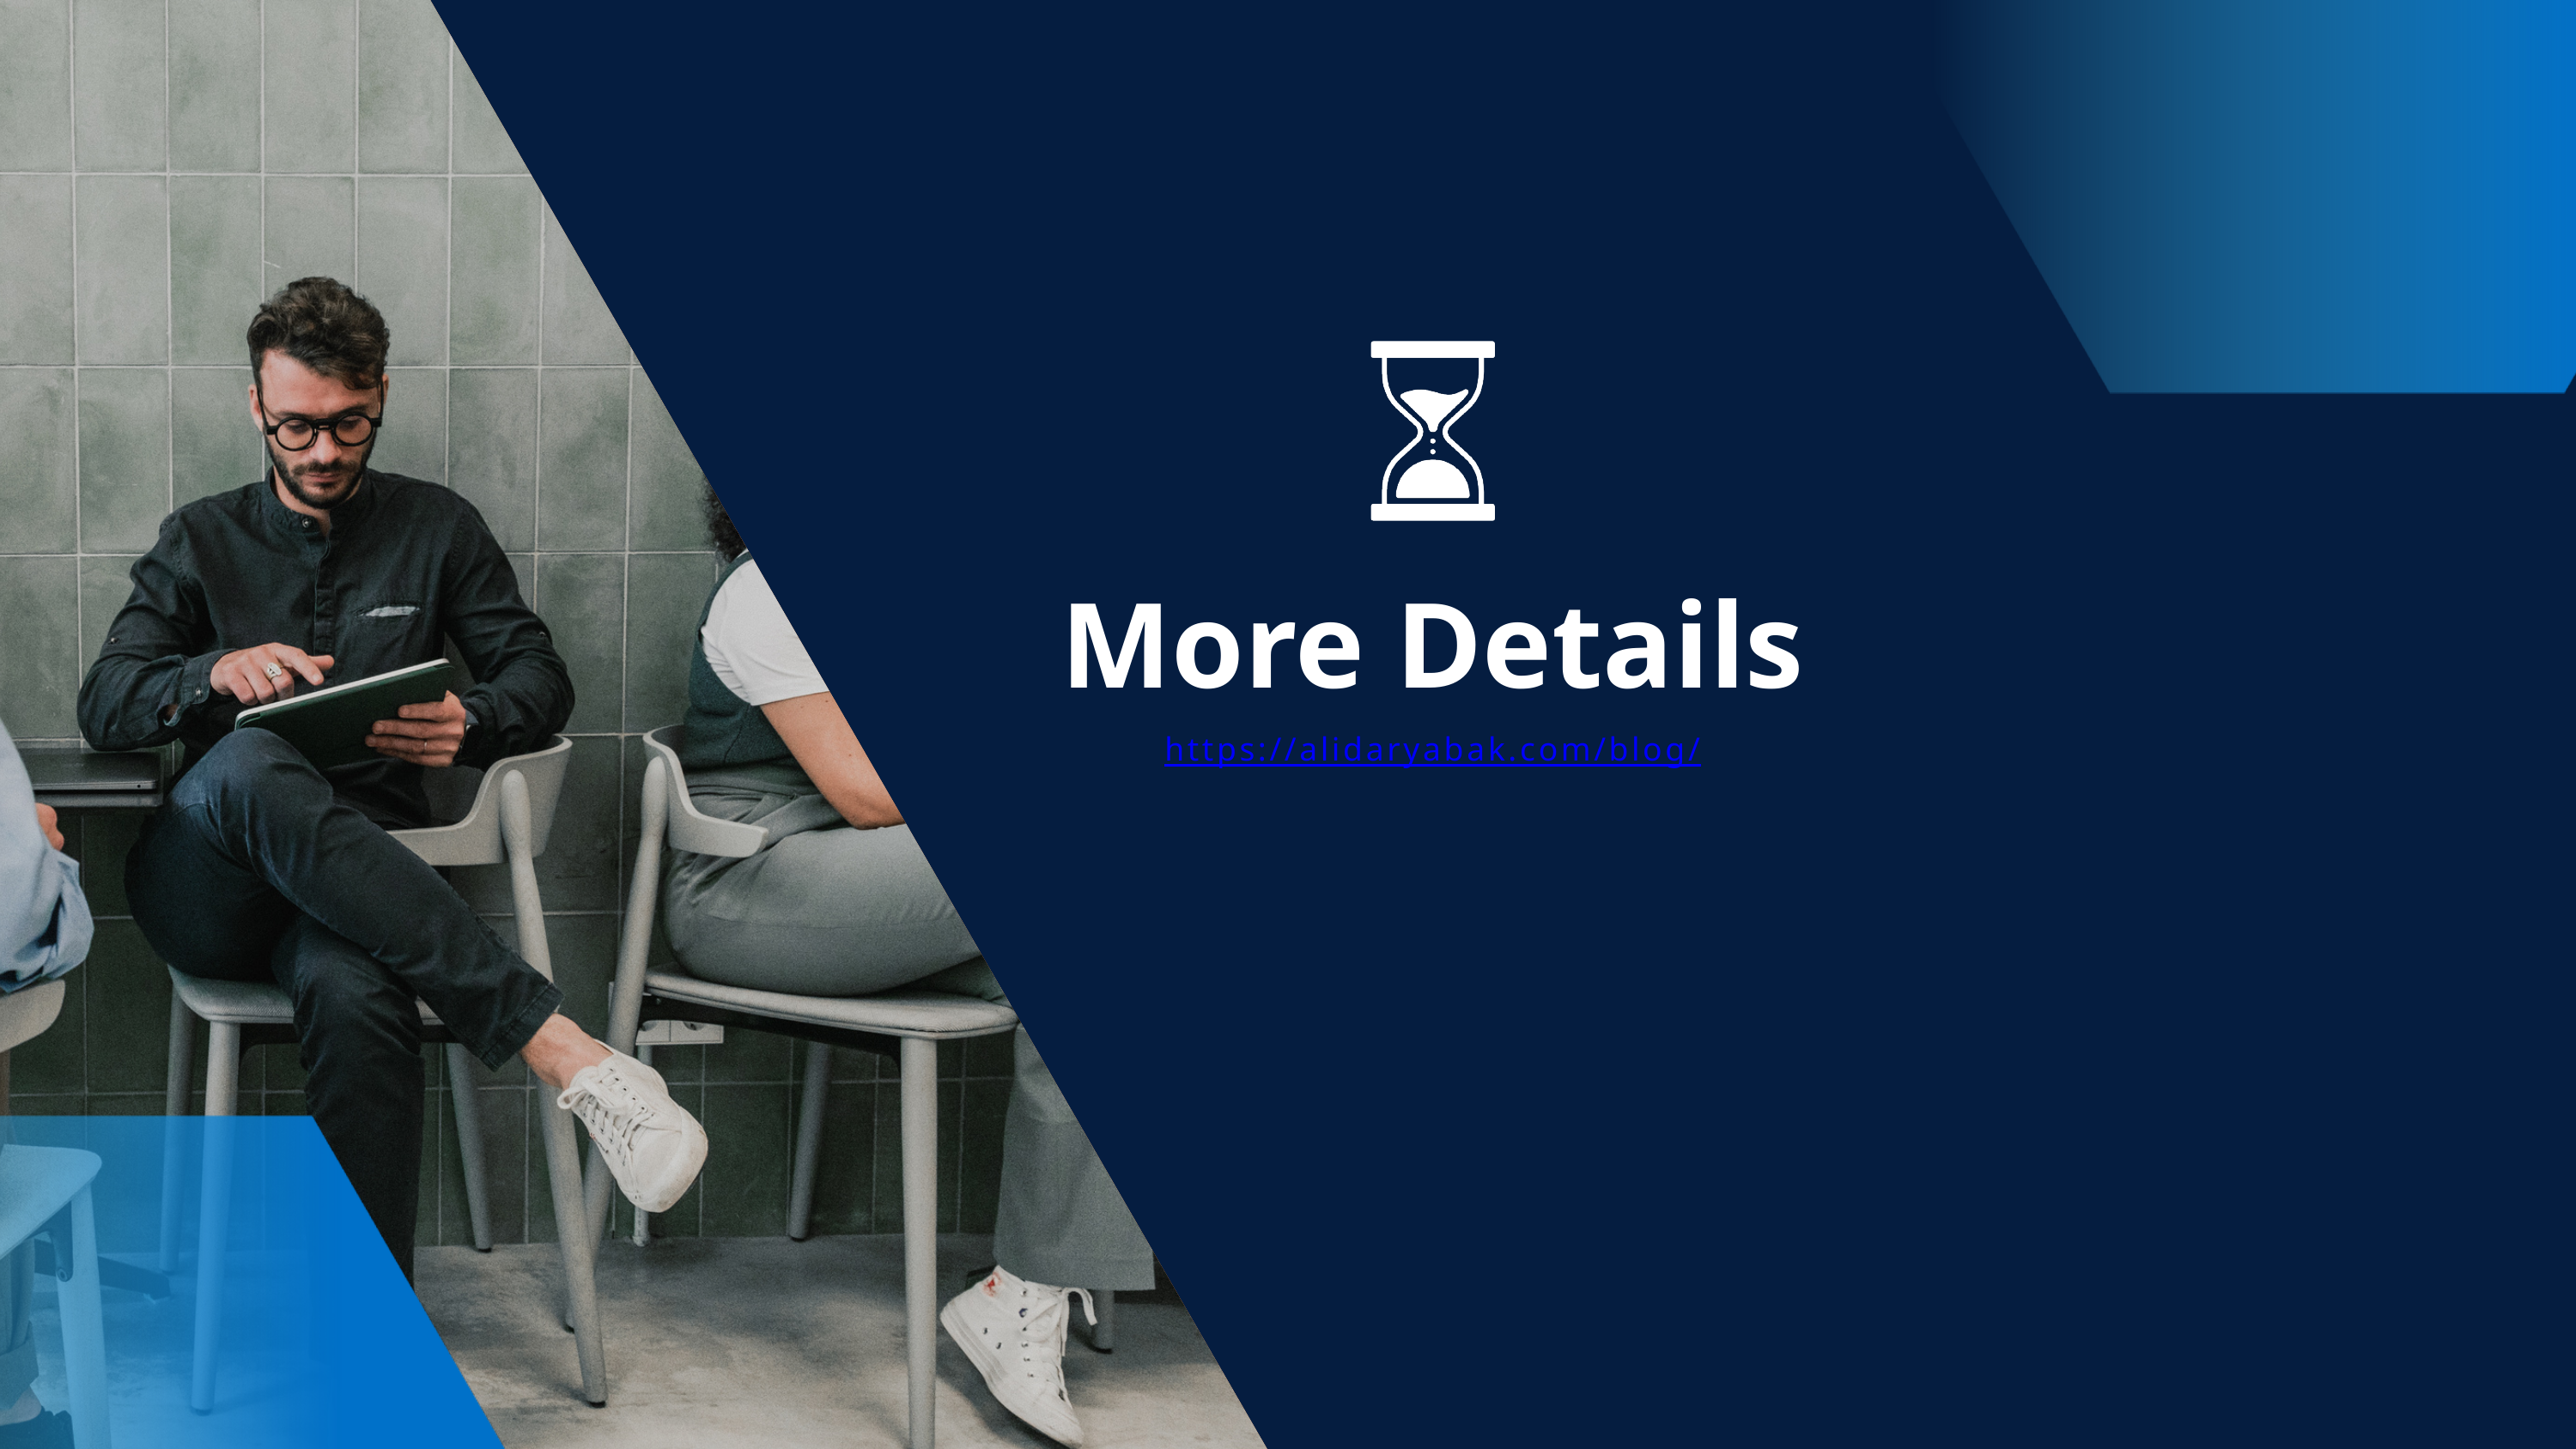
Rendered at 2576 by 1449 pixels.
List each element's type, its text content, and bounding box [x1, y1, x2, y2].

text_box [1882, 0, 2576, 395]
text_box [1370, 341, 1495, 521]
text_box https://alidaryabak.com/blog/ [1292, 728, 1894, 773]
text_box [0, 0, 1289, 1449]
text_box More Details [1292, 570, 2029, 712]
